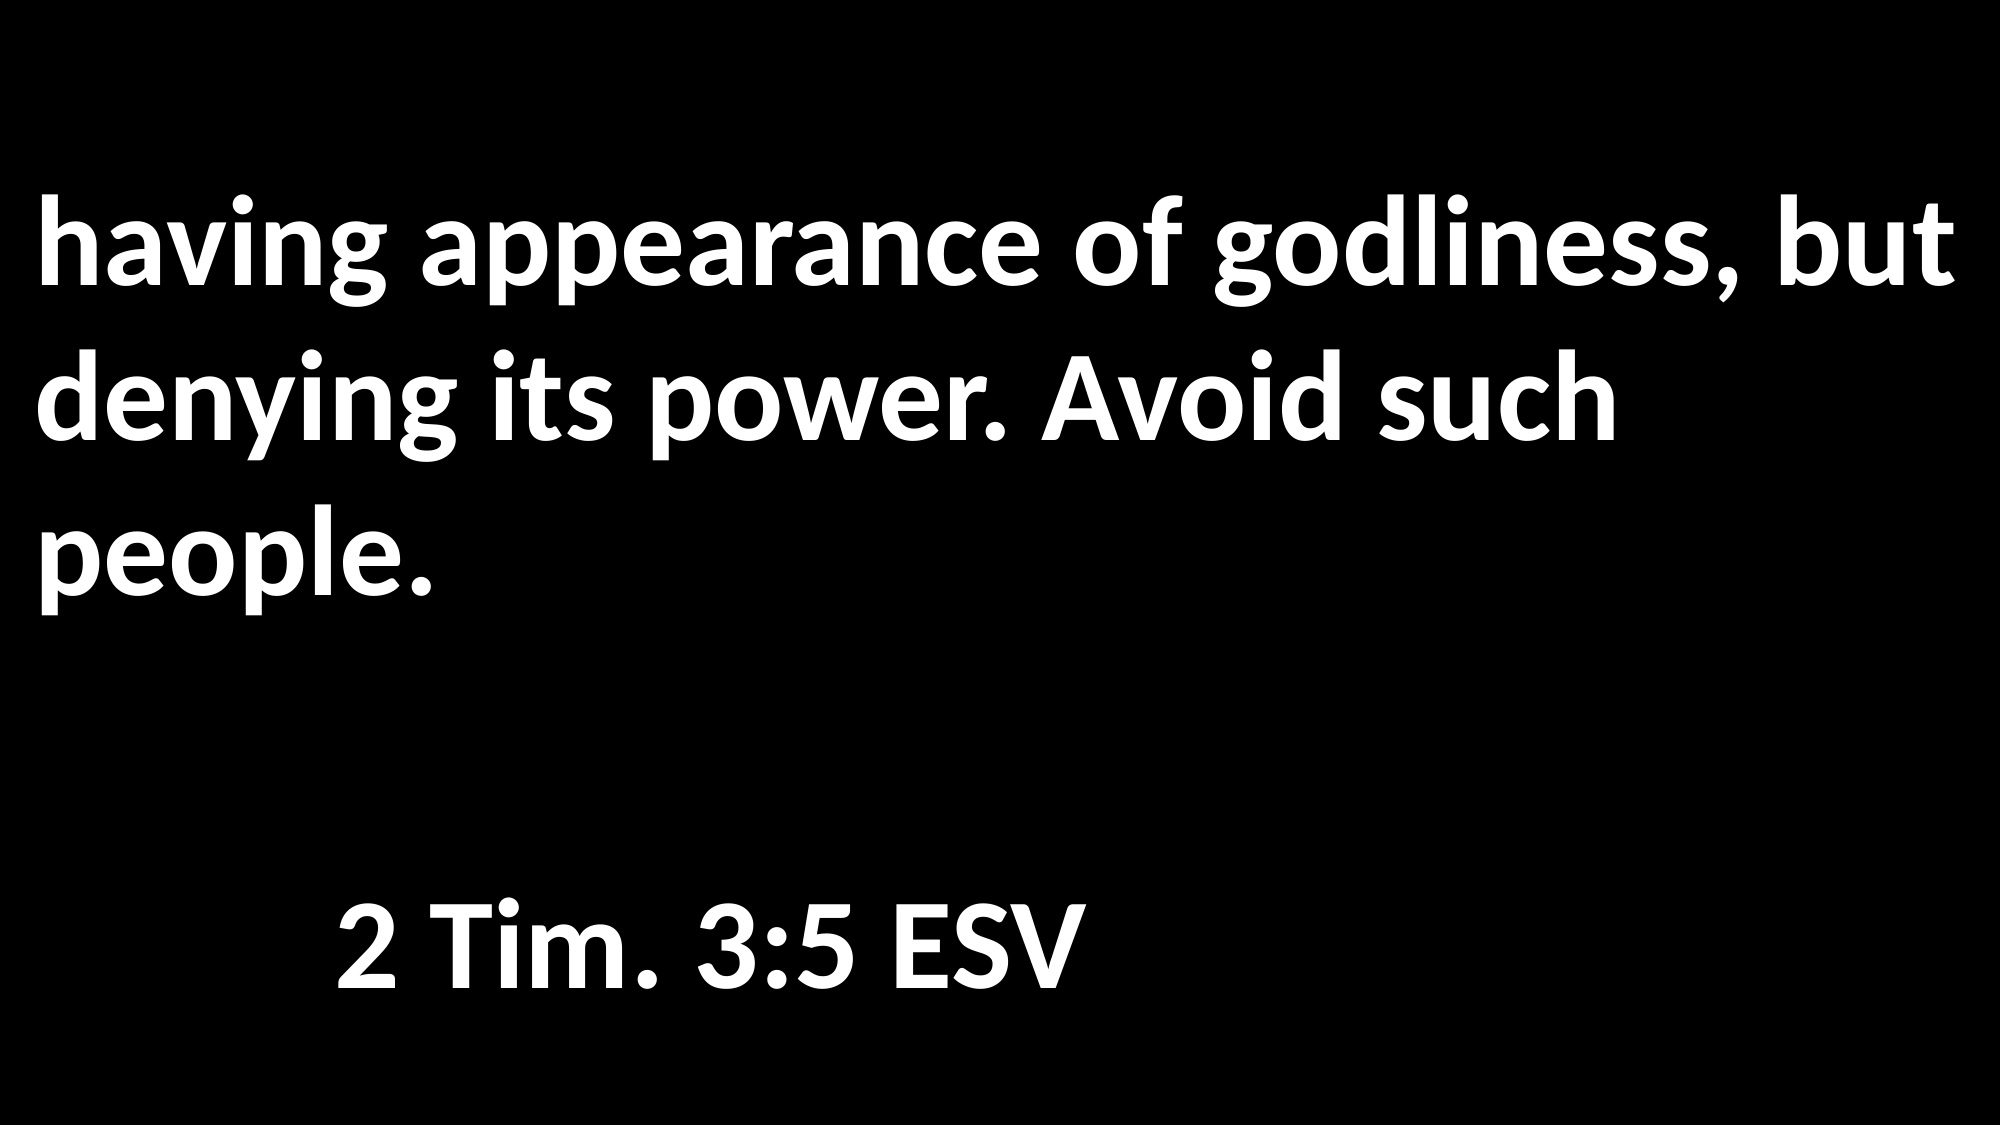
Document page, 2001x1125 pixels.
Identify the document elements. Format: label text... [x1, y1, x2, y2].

list having appearance of godliness, but denying its power. Avoid such people. 2 Tim. 3:5 ESV [0, 0, 2000, 1098]
